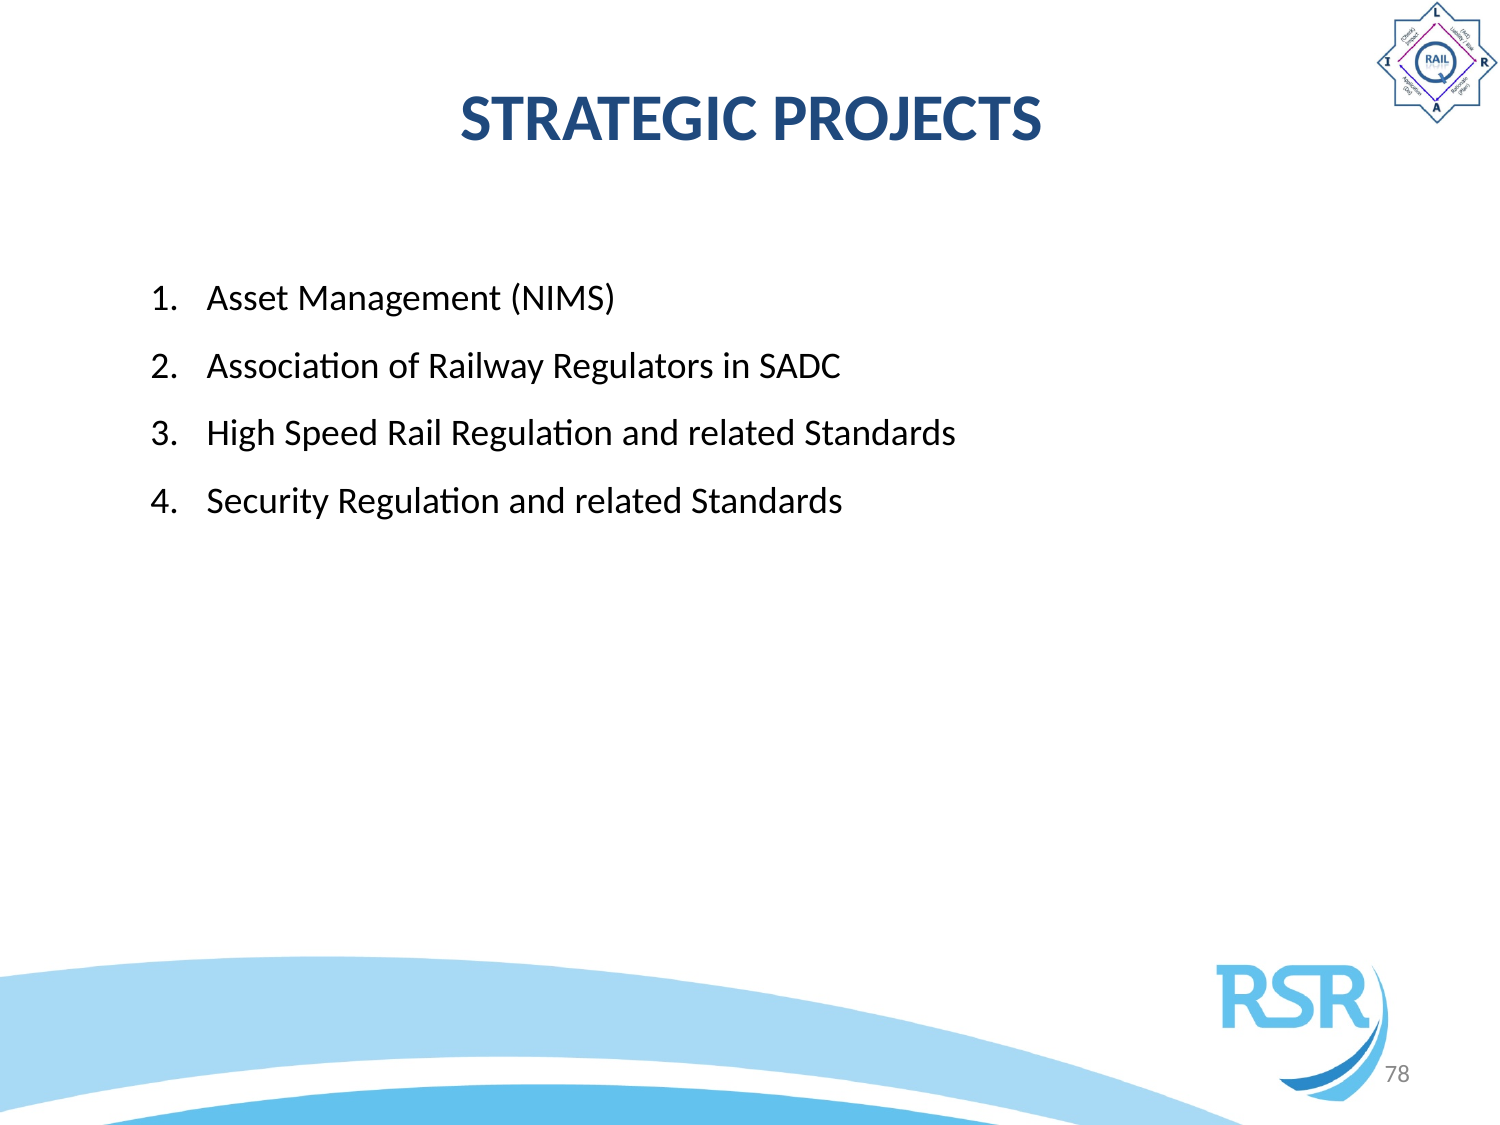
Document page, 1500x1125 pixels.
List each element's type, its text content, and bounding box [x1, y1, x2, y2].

picture [0, 0, 1500, 1125]
text_box Asset Management (NIMS) Association of Railway Regulators in SADC High Speed Rail Regulation and related Standards Security Regulation and related Standards [135, 243, 1270, 1069]
title Strategic projects [76, 42, 1427, 186]
slide_number 78 [1074, 1042, 1425, 1103]
